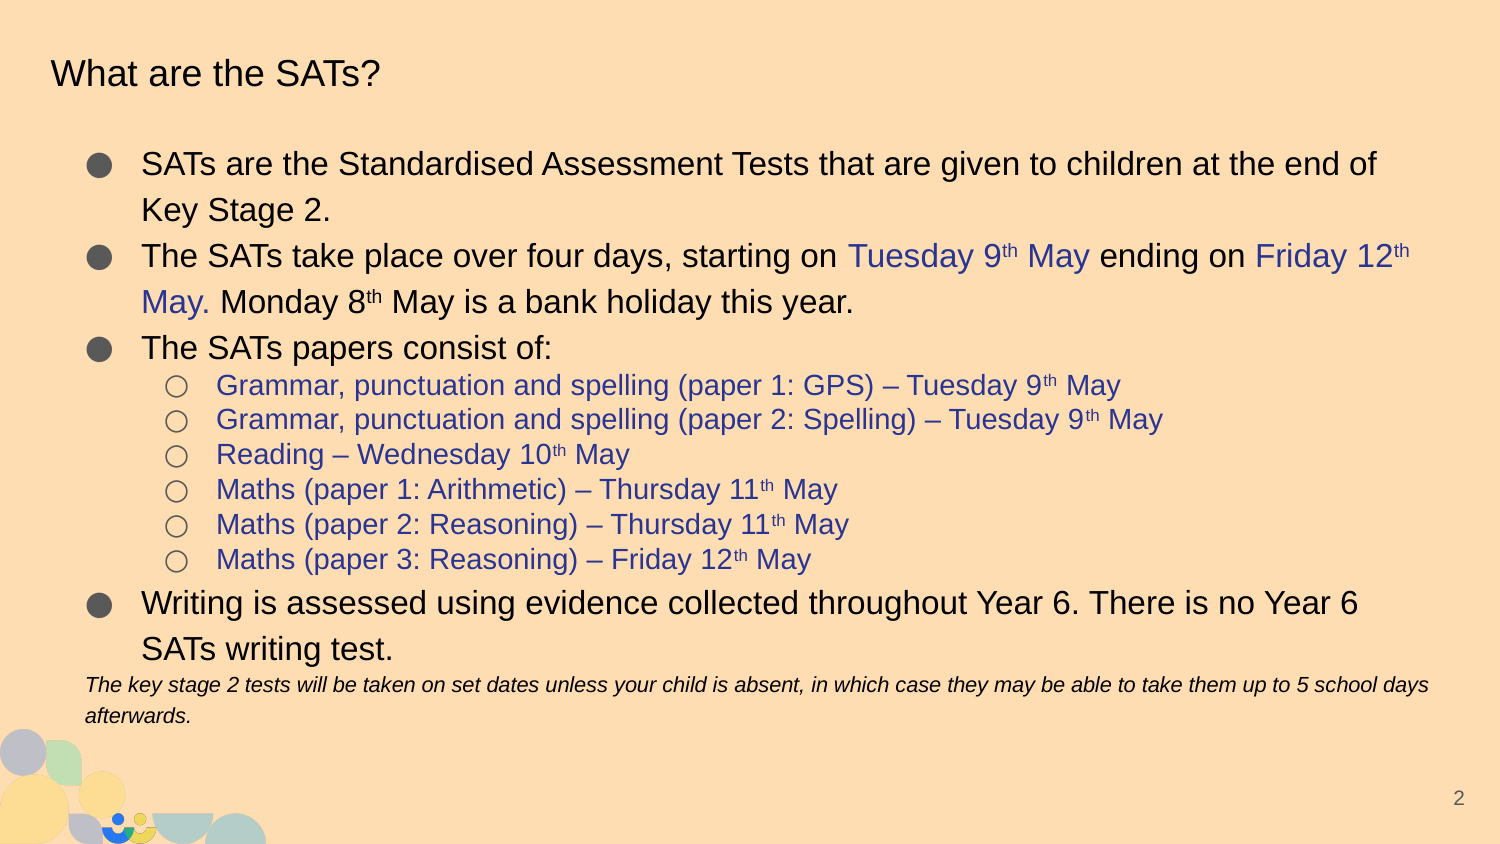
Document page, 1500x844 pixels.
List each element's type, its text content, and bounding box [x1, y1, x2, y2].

slide_number 2 [1389, 764, 1480, 830]
picture [0, 729, 266, 844]
title What are the SATs? [35, 34, 1434, 106]
list SATs are the Standardised Assessment Tests that are given to children at the end of Key Stage 2. The SATs take place over four days, starting on Tuesday 9th May ending on Friday 12th May. Monday 8th May is a bank holiday this year. The SATs papers consist of: Grammar, punctuation and spelling (paper 1: GPS) – Tuesday 9th May Grammar, punctuation and spelling (paper 2: Spelling) – Tuesday 9th May Reading – Wednesday 10th May Maths (paper 1: Arithmetic) – Thursday 11th May Maths (paper 2: Reasoning) – Thursday 11th May Maths (paper 3: Reasoning) – Friday 12th May Writing is assessed using evidence collected throughout Year 6. There is no Year 6 SATs writing test. The key stage 2 tests will be taken on set dates unless your child is absent, in which case they may be able to take them up to 5 school days afterwards. [51, 121, 1449, 783]
